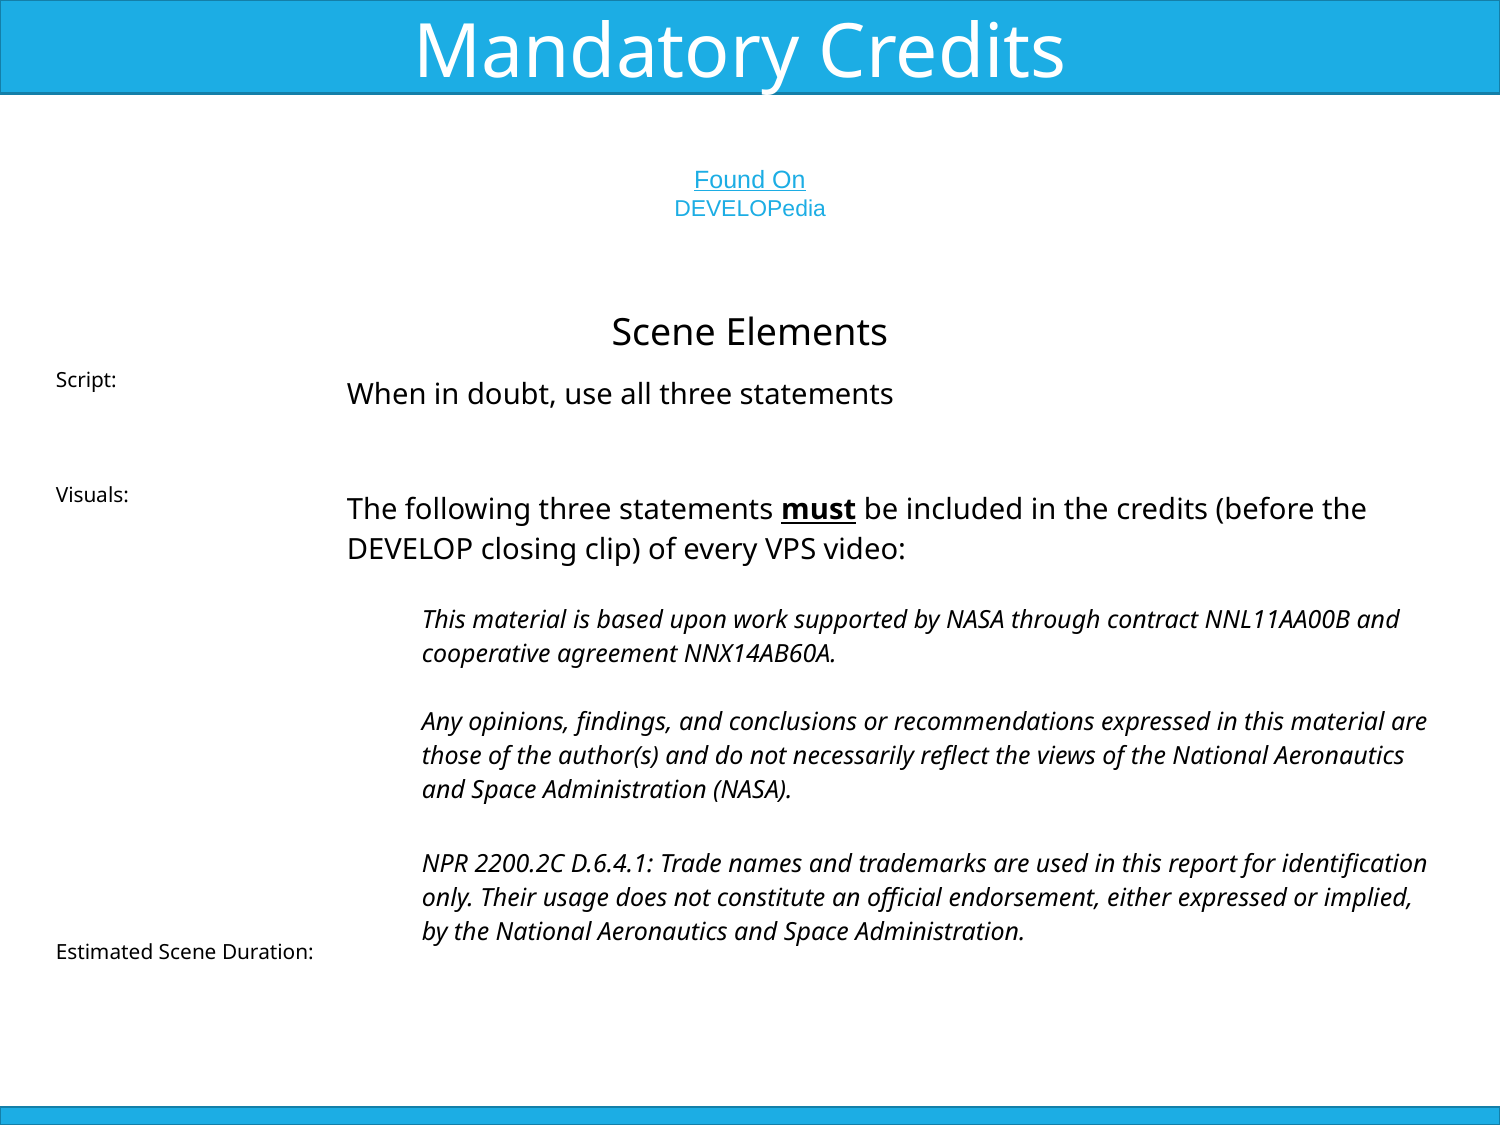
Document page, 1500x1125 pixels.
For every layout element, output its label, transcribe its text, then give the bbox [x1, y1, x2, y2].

text_box [0, 0, 193, 95]
text_box [1307, 0, 1500, 95]
table_header Scene Elements [41, 298, 1459, 358]
text_box [0, 1106, 1500, 1125]
table_cell When in doubt, use all three statements [332, 358, 1459, 473]
table_cell [332, 930, 1459, 995]
table_cell Script: [41, 358, 332, 473]
text_box Mandatory Credits [193, 0, 1307, 213]
text_box Found On DEVELOPedia [255, 213, 1245, 229]
table_cell The following three statements must be included in the credits (before the DEVELOP closing clip) of every VPS video: This material is based upon work supported by NASA through contract NNL11AA00B and cooperative agreement NNX14AB60A. Any opinions, findings, and conclusions or recommendations expressed in this material are those of the author(s) and do not necessarily reflect the views of the National Aeronautics and Space Administration (NASA). NPR 2200.2C D.6.4.1: Trade names and trademarks are used in this report for identification only. Their usage does not constitute an official endorsement, either expressed or implied, by the National Aeronautics and Space Administration. [332, 473, 1459, 930]
table_cell Estimated Scene Duration: [41, 930, 332, 995]
table_cell Visuals: [41, 473, 332, 930]
